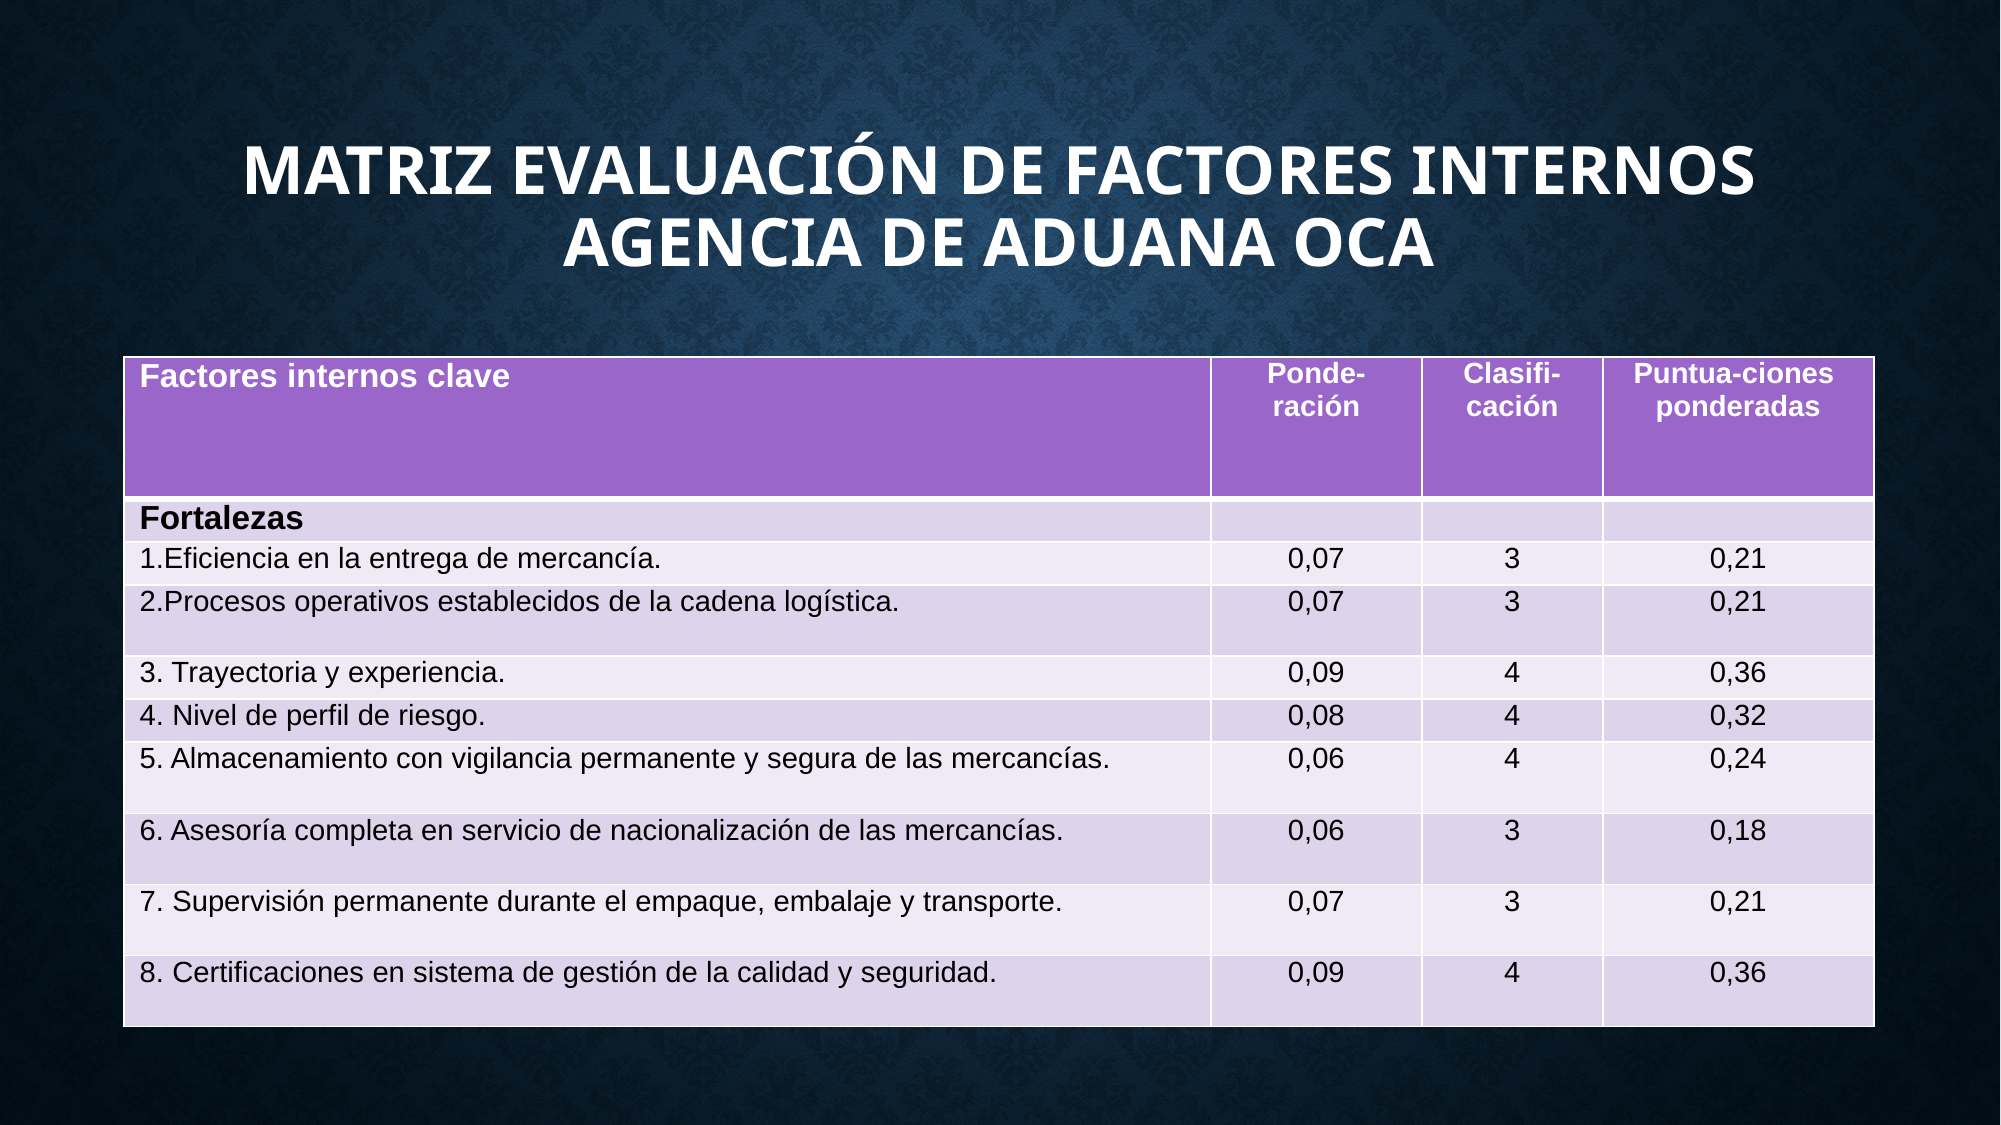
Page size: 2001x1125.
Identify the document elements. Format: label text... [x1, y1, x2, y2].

table_header Clasifi-cación [1423, 358, 1602, 496]
table_header Puntua-ciones ponderadas [1604, 358, 1873, 496]
table_cell 4 [1423, 657, 1602, 698]
table_cell 3 [1423, 586, 1602, 655]
table_cell 0,06 [1212, 814, 1421, 884]
table_cell 3. Trayectoria y experiencia. [125, 657, 1210, 698]
table_header Factores internos clave [125, 358, 1210, 496]
table_cell 7. Supervisión permanente durante el empaque, embalaje y transporte. [125, 885, 1210, 955]
table_cell 8. Certificaciones en sistema de gestión de la calidad y seguridad. [125, 956, 1210, 1026]
table_cell 0,06 [1212, 743, 1421, 813]
table_cell 0,09 [1212, 956, 1421, 1026]
table_cell 0,32 [1604, 700, 1873, 741]
table_cell 0,36 [1604, 956, 1873, 1026]
table_cell [1604, 502, 1873, 541]
table_cell 0,08 [1212, 700, 1421, 741]
table_cell 5. Almacenamiento con vigilancia permanente y segura de las mercancías. [125, 743, 1210, 813]
table_cell 2.Procesos operativos establecidos de la cadena logística. [125, 586, 1210, 655]
table_cell 1.Eficiencia en la entrega de mercancía. [125, 543, 1210, 584]
table_cell 0,09 [1212, 657, 1421, 698]
table_cell 0,07 [1212, 543, 1421, 584]
table_cell 3 [1423, 814, 1602, 884]
table_cell 6. Asesoría completa en servicio de nacionalización de las mercancías. [125, 814, 1210, 884]
table_cell 0,21 [1604, 885, 1873, 955]
table_cell [1212, 502, 1421, 541]
table_cell 0,24 [1604, 743, 1873, 813]
table_cell 4. Nivel de perfil de riesgo. [125, 700, 1210, 741]
table_cell 4 [1423, 700, 1602, 741]
table_cell 0,36 [1604, 657, 1873, 698]
table_cell 4 [1423, 956, 1602, 1026]
table_header Ponde-ración [1212, 358, 1421, 496]
table_cell 0,21 [1604, 543, 1873, 584]
table_cell 0,07 [1212, 586, 1421, 655]
title Matriz evaluación de factores internos Agencia de aduana oca [149, 99, 1849, 318]
table_cell 0,07 [1212, 885, 1421, 955]
table_cell 3 [1423, 543, 1602, 584]
table_cell 0,18 [1604, 814, 1873, 884]
table_cell 3 [1423, 885, 1602, 955]
table_cell 0,21 [1604, 586, 1873, 655]
table_cell 4 [1423, 743, 1602, 813]
table_cell Fortalezas [125, 502, 1210, 541]
table_cell [1423, 502, 1602, 541]
